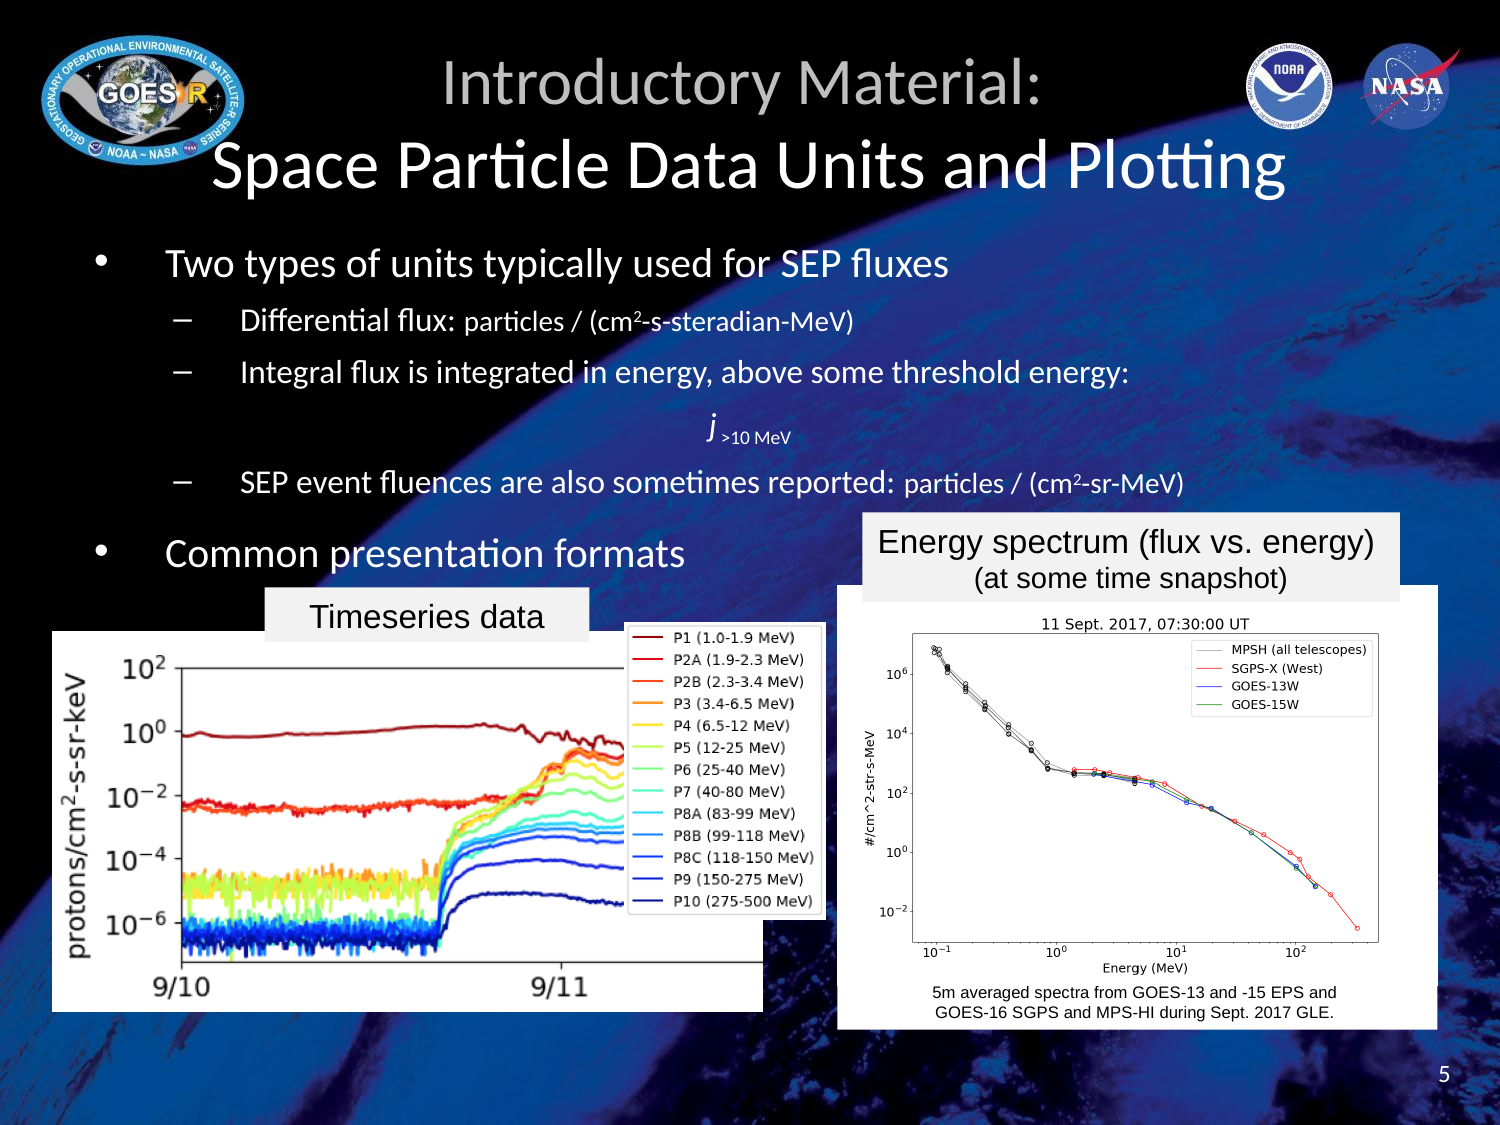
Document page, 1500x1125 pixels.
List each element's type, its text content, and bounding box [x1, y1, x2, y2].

text_box 5m averaged spectra from GOES-13 and -15 EPS and GOES-16 SGPS and MPS-HI during Sept. 2017 GLE. [837, 991, 1438, 1030]
slide_number 5 [1353, 1042, 1466, 1103]
text_box Timeseries data [264, 587, 590, 630]
picture [0, 0, 1500, 1125]
title Introductory Material: Space Particle Data Units and Plotting [162, 41, 1338, 200]
text_box Energy spectrum (flux vs. energy) (at some time snapshot) [862, 512, 1400, 583]
